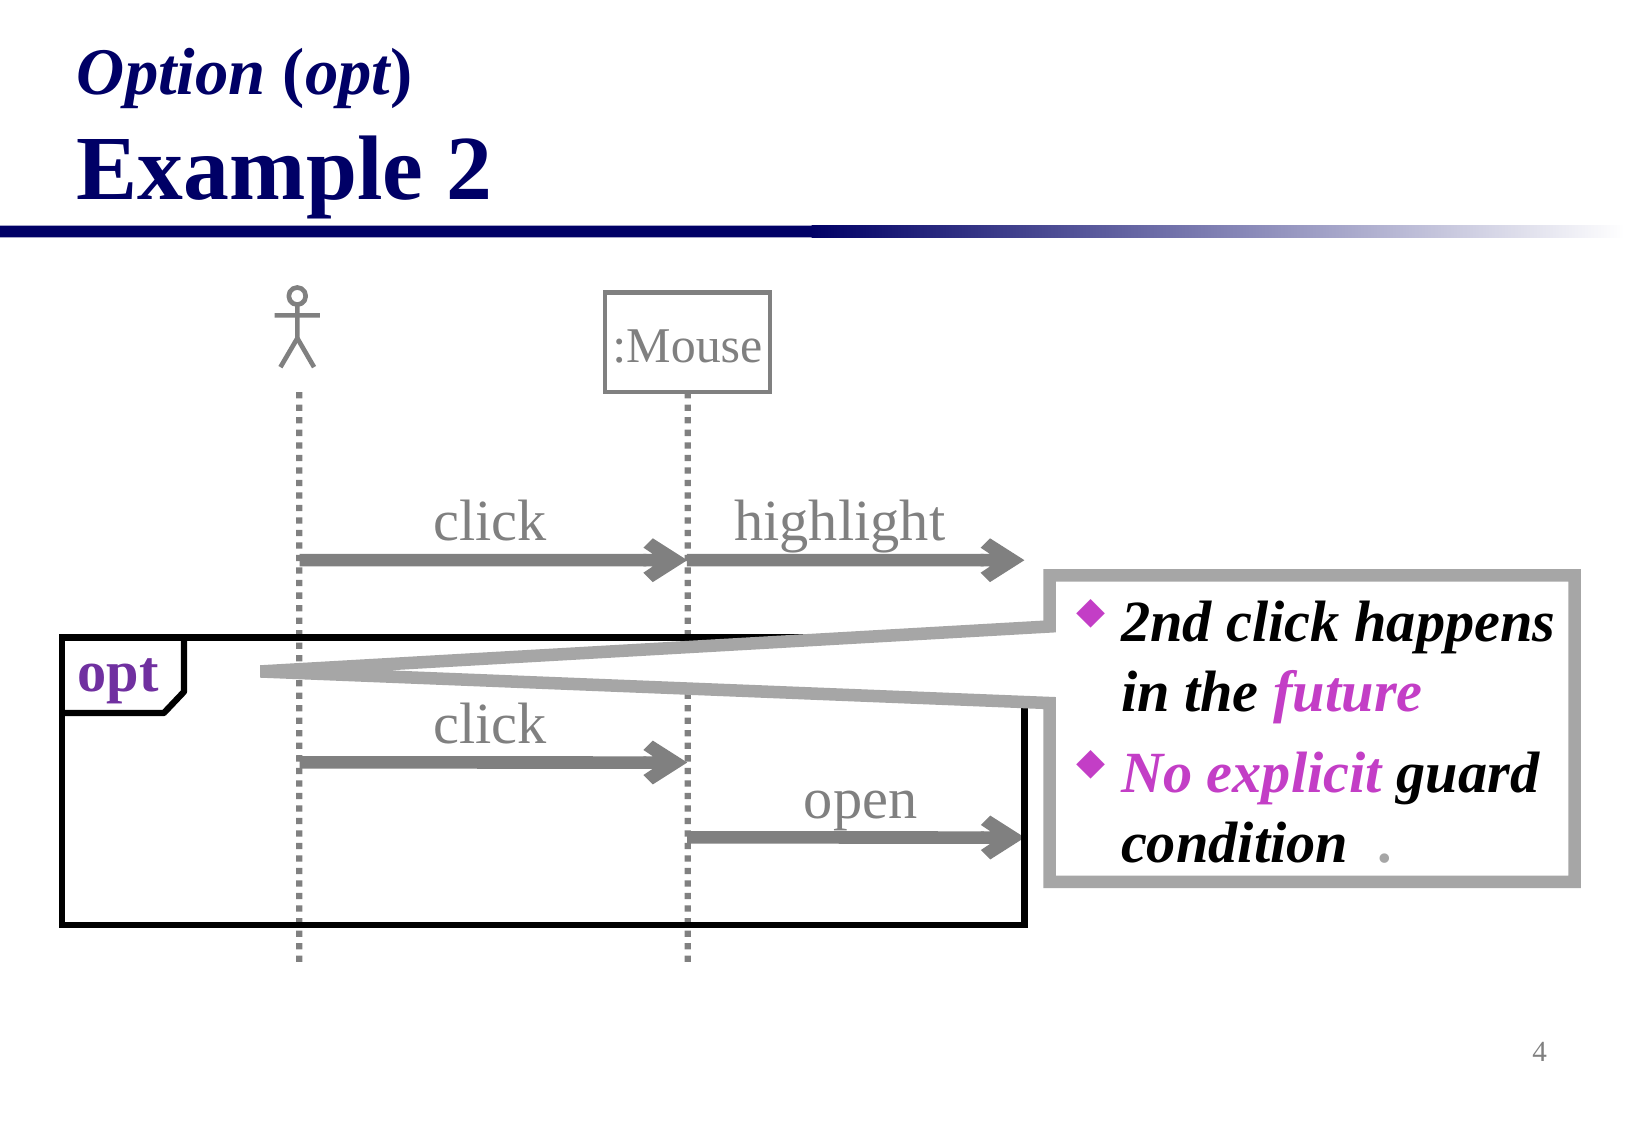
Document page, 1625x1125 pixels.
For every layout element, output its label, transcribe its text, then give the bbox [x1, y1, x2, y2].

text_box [604, 933, 771, 963]
text_box opt [63, 626, 174, 635]
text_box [686, 474, 1025, 562]
slide_number 4 [1223, 1012, 1563, 1088]
title Option (opt) Example 2 [61, 43, 1562, 226]
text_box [274, 933, 320, 963]
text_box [61, 637, 1025, 926]
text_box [604, 569, 771, 635]
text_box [604, 291, 771, 473]
text_box 2nd click happens in the future No explicit guard condition . [899, 575, 1575, 882]
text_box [325, 474, 685, 561]
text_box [274, 287, 320, 635]
